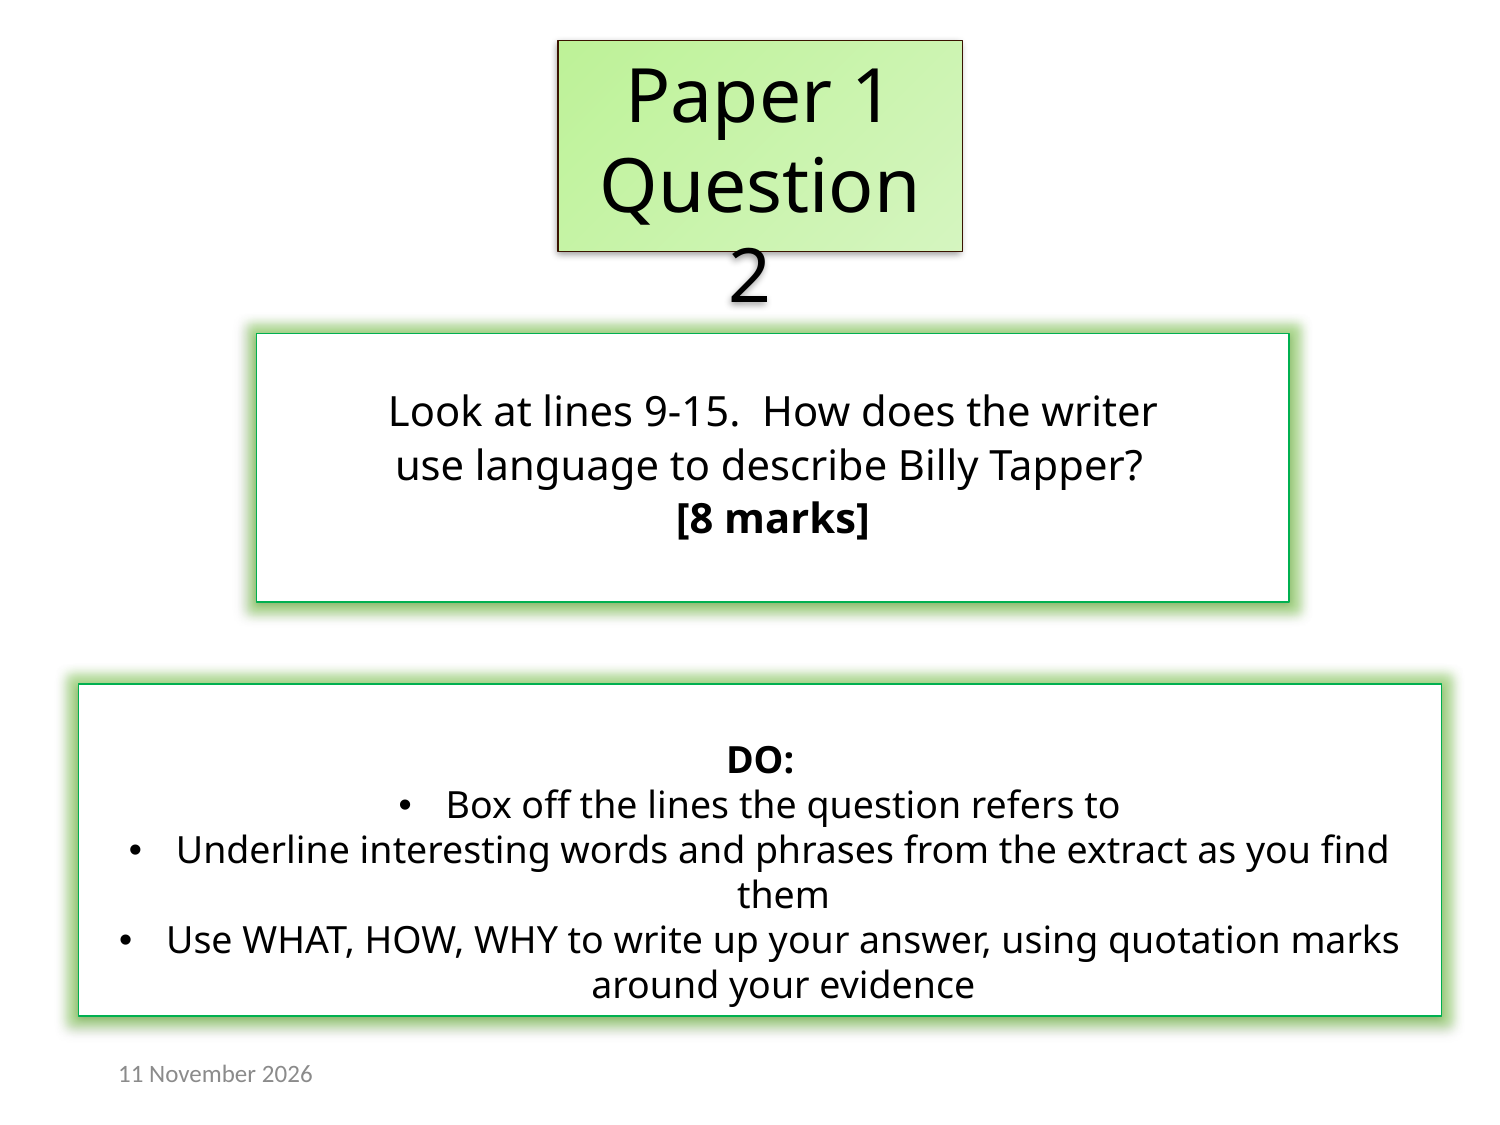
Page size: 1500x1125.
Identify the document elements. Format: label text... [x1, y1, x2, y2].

text_box [256, 333, 1290, 603]
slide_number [103, 1042, 441, 1103]
text_box DO: Box off the lines the question refers to Underline interesting words and phrases from the extract as you find them Use WHAT, HOW, WHY to write up your answer, using quotation marks around your evidence [78, 684, 1442, 1016]
text_box Paper 1 Question 2 [558, 40, 963, 252]
text_box Look at lines 9-15. How does the writer use language to describe Billy Tapper? [8 marks] [362, 374, 1184, 641]
